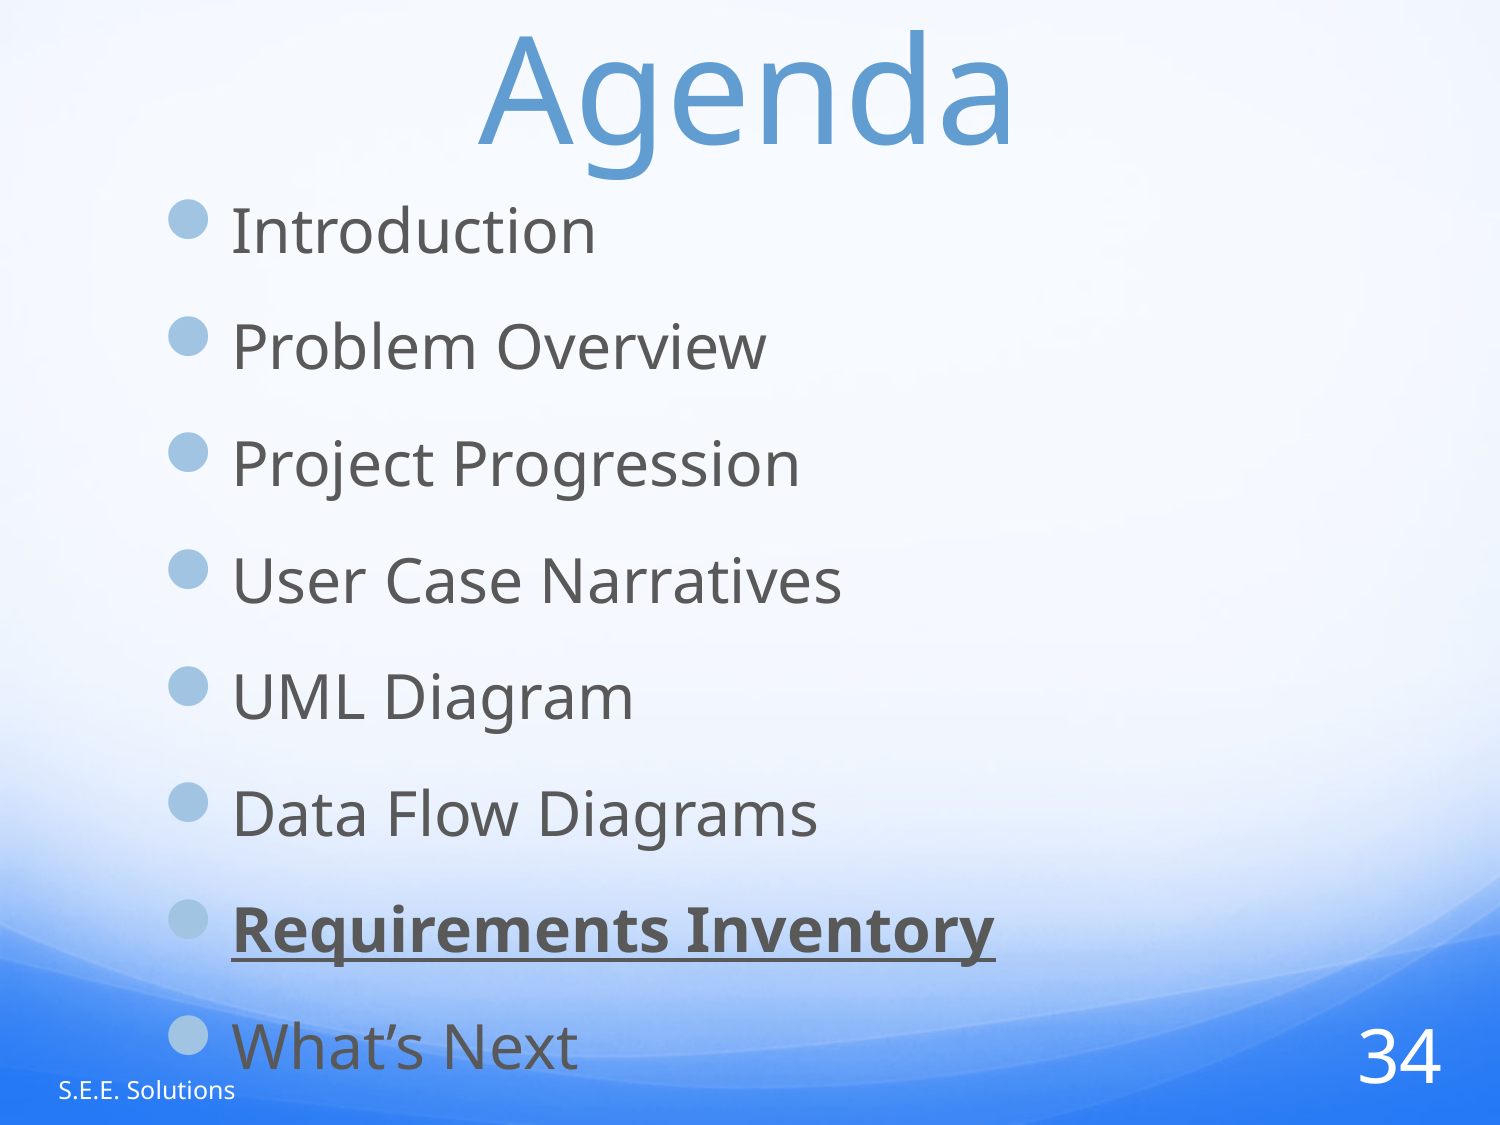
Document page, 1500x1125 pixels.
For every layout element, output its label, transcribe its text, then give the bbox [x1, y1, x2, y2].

footer S.E.E. Solutions [43, 1059, 838, 1120]
slide_number 34 [1295, 1029, 1459, 1090]
title Agenda [90, 20, 1410, 183]
list Introduction Problem Overview Project Progression User Case Narratives UML Diagram Data Flow Diagrams Requirements Inventory What’s Next [147, 183, 1353, 829]
